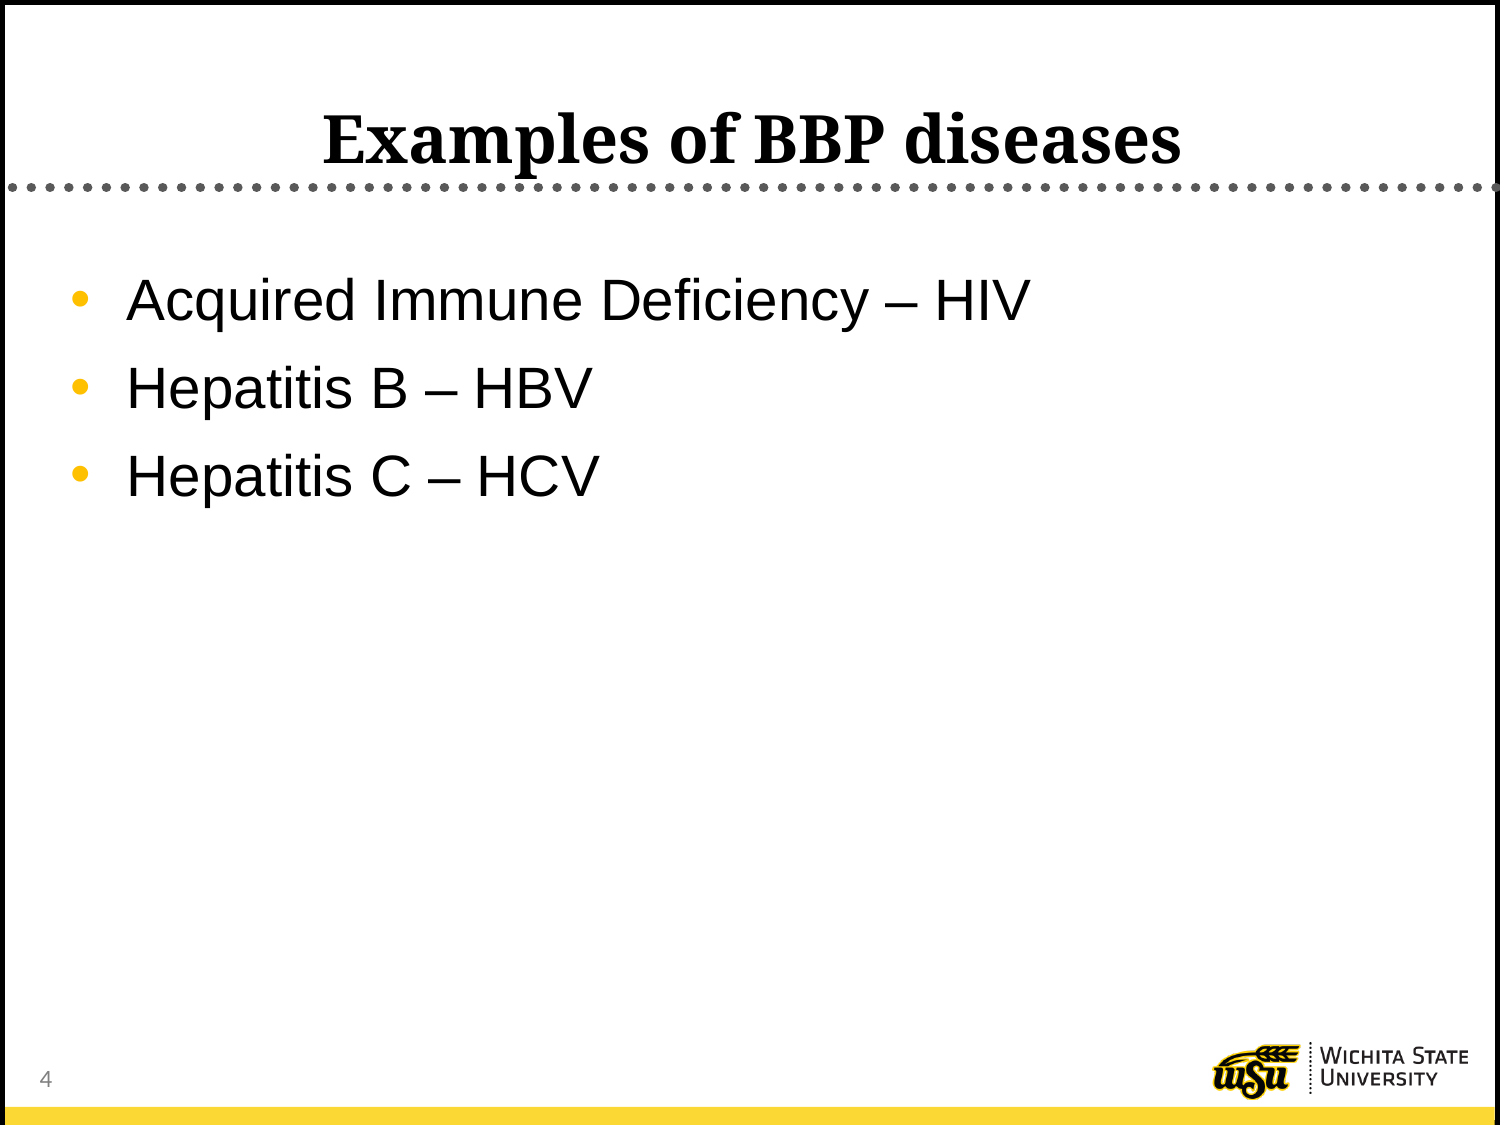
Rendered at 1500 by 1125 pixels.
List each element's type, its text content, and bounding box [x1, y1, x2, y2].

picture [1212, 1042, 1468, 1100]
title Examples of BBP diseases [55, 44, 1451, 185]
list Acquired Immune Deficiency – HIV Hepatitis B – HBV Hepatitis C – HCV [55, 262, 1406, 1006]
